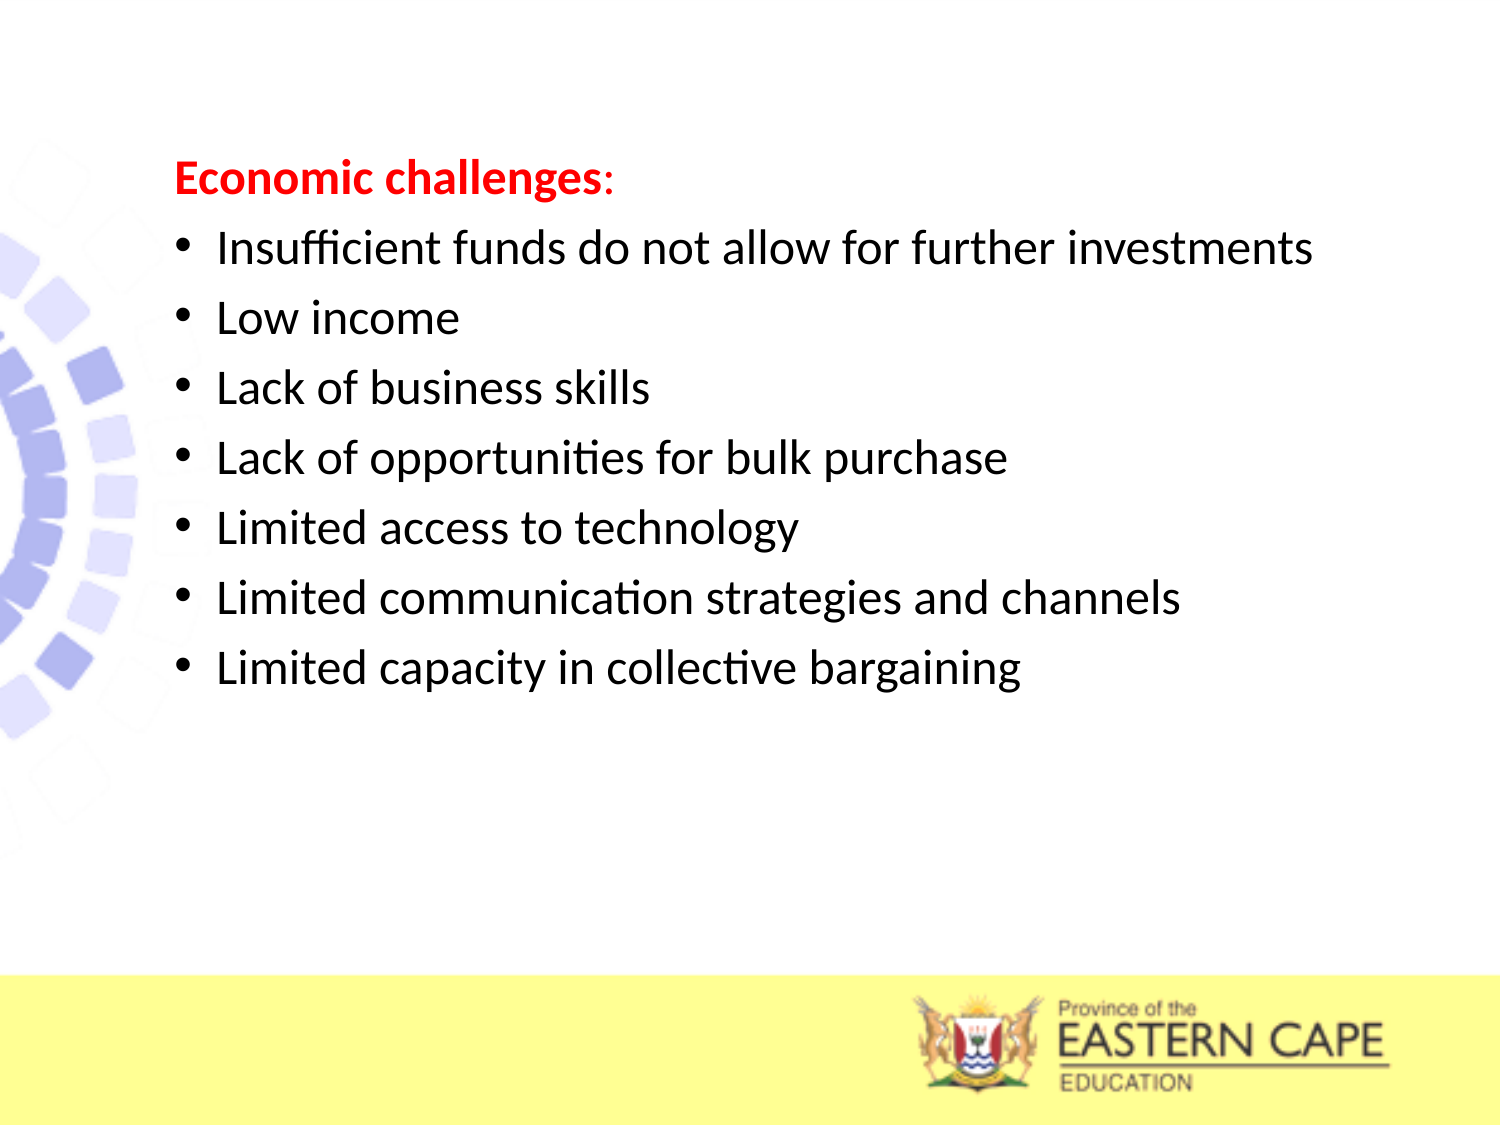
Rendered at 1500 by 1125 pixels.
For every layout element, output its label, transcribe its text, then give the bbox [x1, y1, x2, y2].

picture [0, 0, 1500, 1125]
list Economic challenges: Insufficient funds do not allow for further investments Low income Lack of business skills Lack of opportunities for bulk purchase Limited access to technology Limited communication strategies and channels Limited capacity in collective bargaining [159, 137, 1397, 965]
